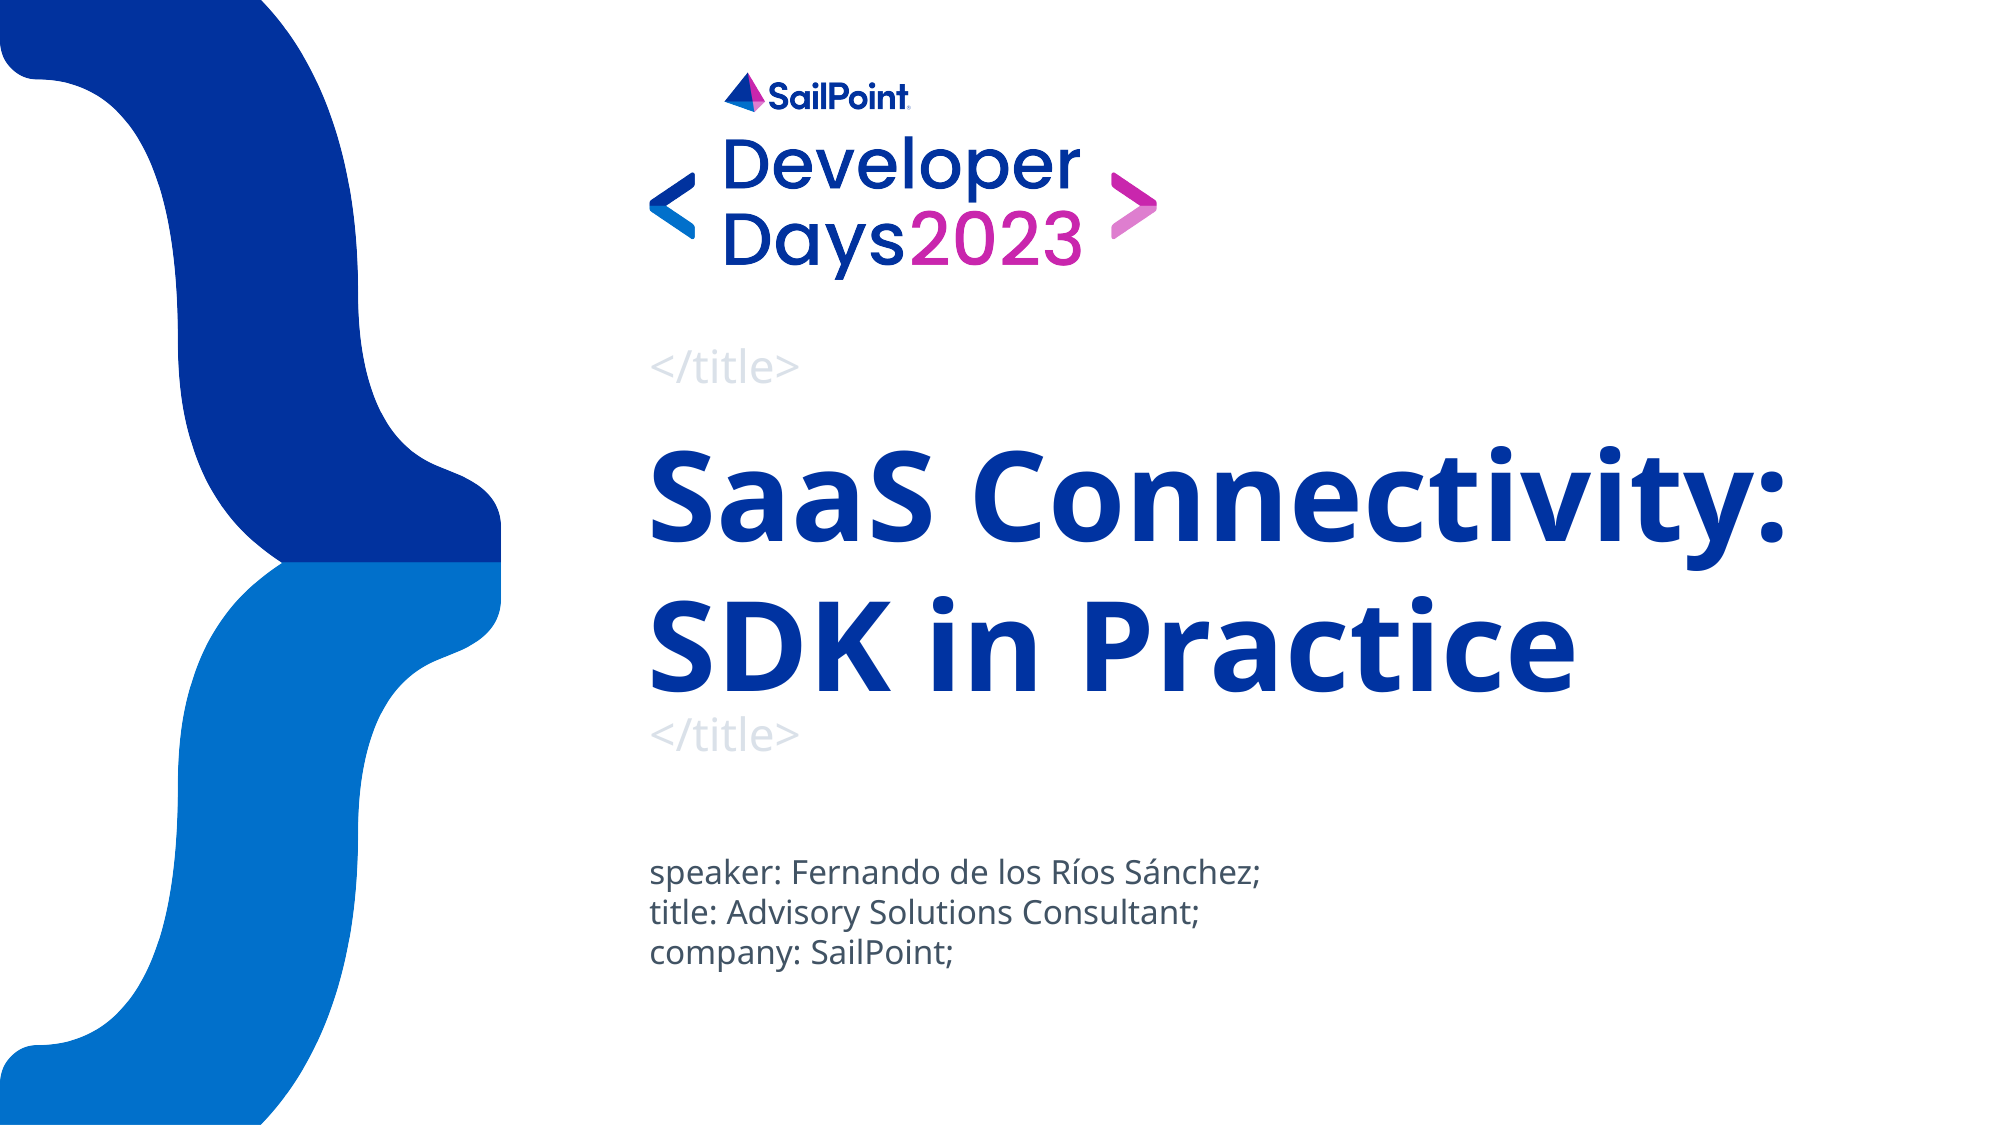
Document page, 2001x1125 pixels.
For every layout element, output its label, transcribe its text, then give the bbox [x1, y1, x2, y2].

picture [0, 0, 572, 1125]
title SaaS Connectivity: SDK in Practice [632, 402, 1895, 725]
list speaker: Fernando de los Ríos Sánchez; title: Advisory Solutions Consultant; company: SailPoint; [634, 843, 1897, 1041]
picture [631, 54, 1175, 298]
